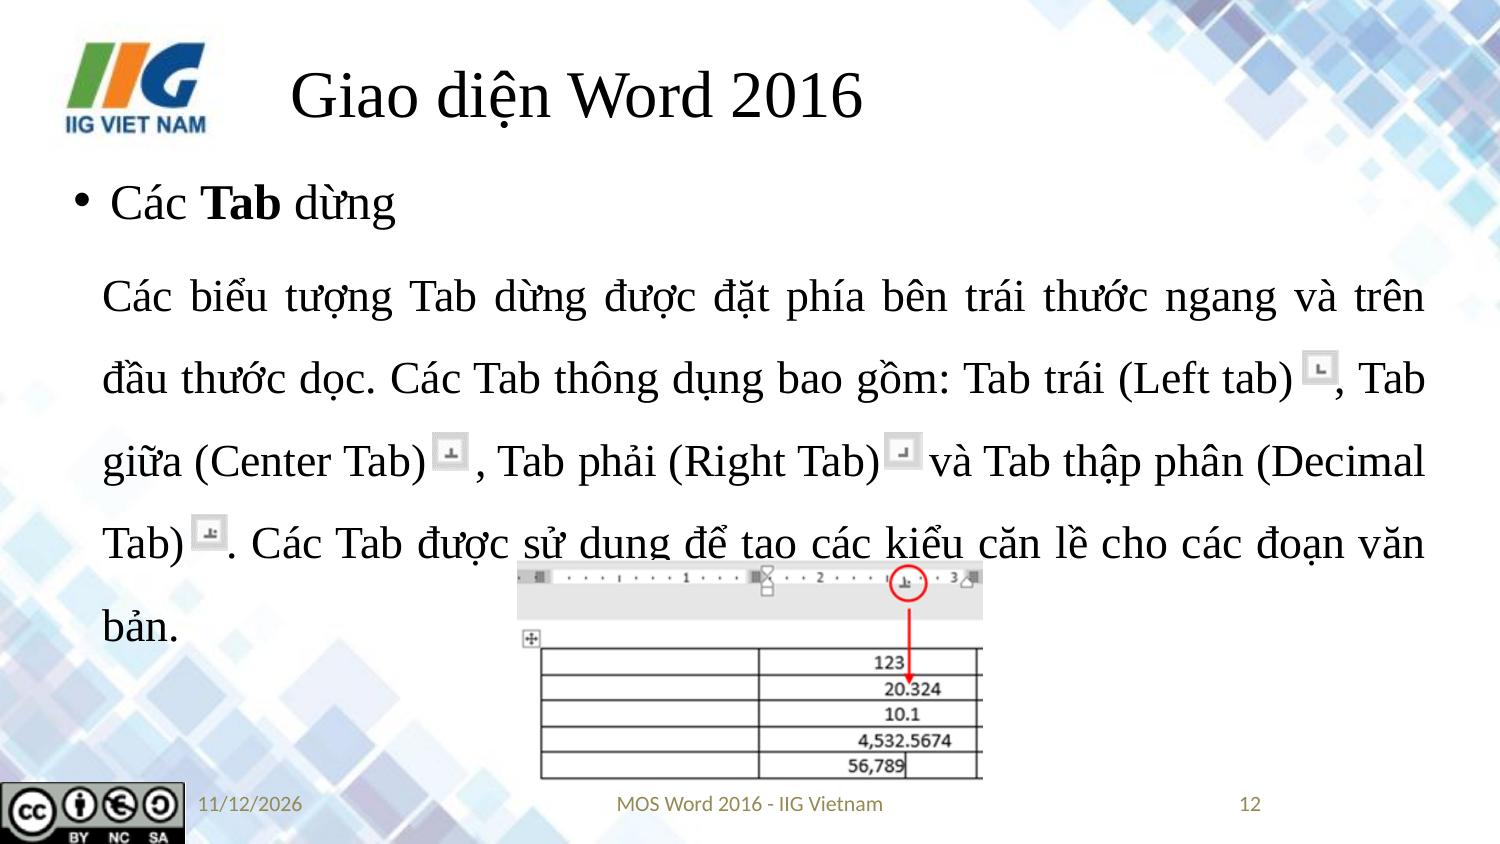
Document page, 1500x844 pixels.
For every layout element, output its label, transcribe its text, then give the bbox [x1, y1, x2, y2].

list Các Tab dừng Các biểu tượng Tab dừng được đặt phía bên trái thước ngang và trên đầu thước dọc. Các Tab thông dụng bao gồm: Tab trái (Left tab) , Tab giữa (Center Tab) , Tab phải (Right Tab) và Tab thập phân (Decimal Tab) . Các Tab được sử dụng để tạo các kiểu căn lề cho các đoạn văn bản. [58, 161, 1442, 698]
slide_number 12 [1074, 782, 1425, 828]
picture [0, 0, 1500, 844]
title Giao diện Word 2016 [275, 46, 1425, 135]
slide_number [75, 782, 425, 828]
footer MOS Word 2016 - IIG Vietnam [512, 782, 988, 828]
